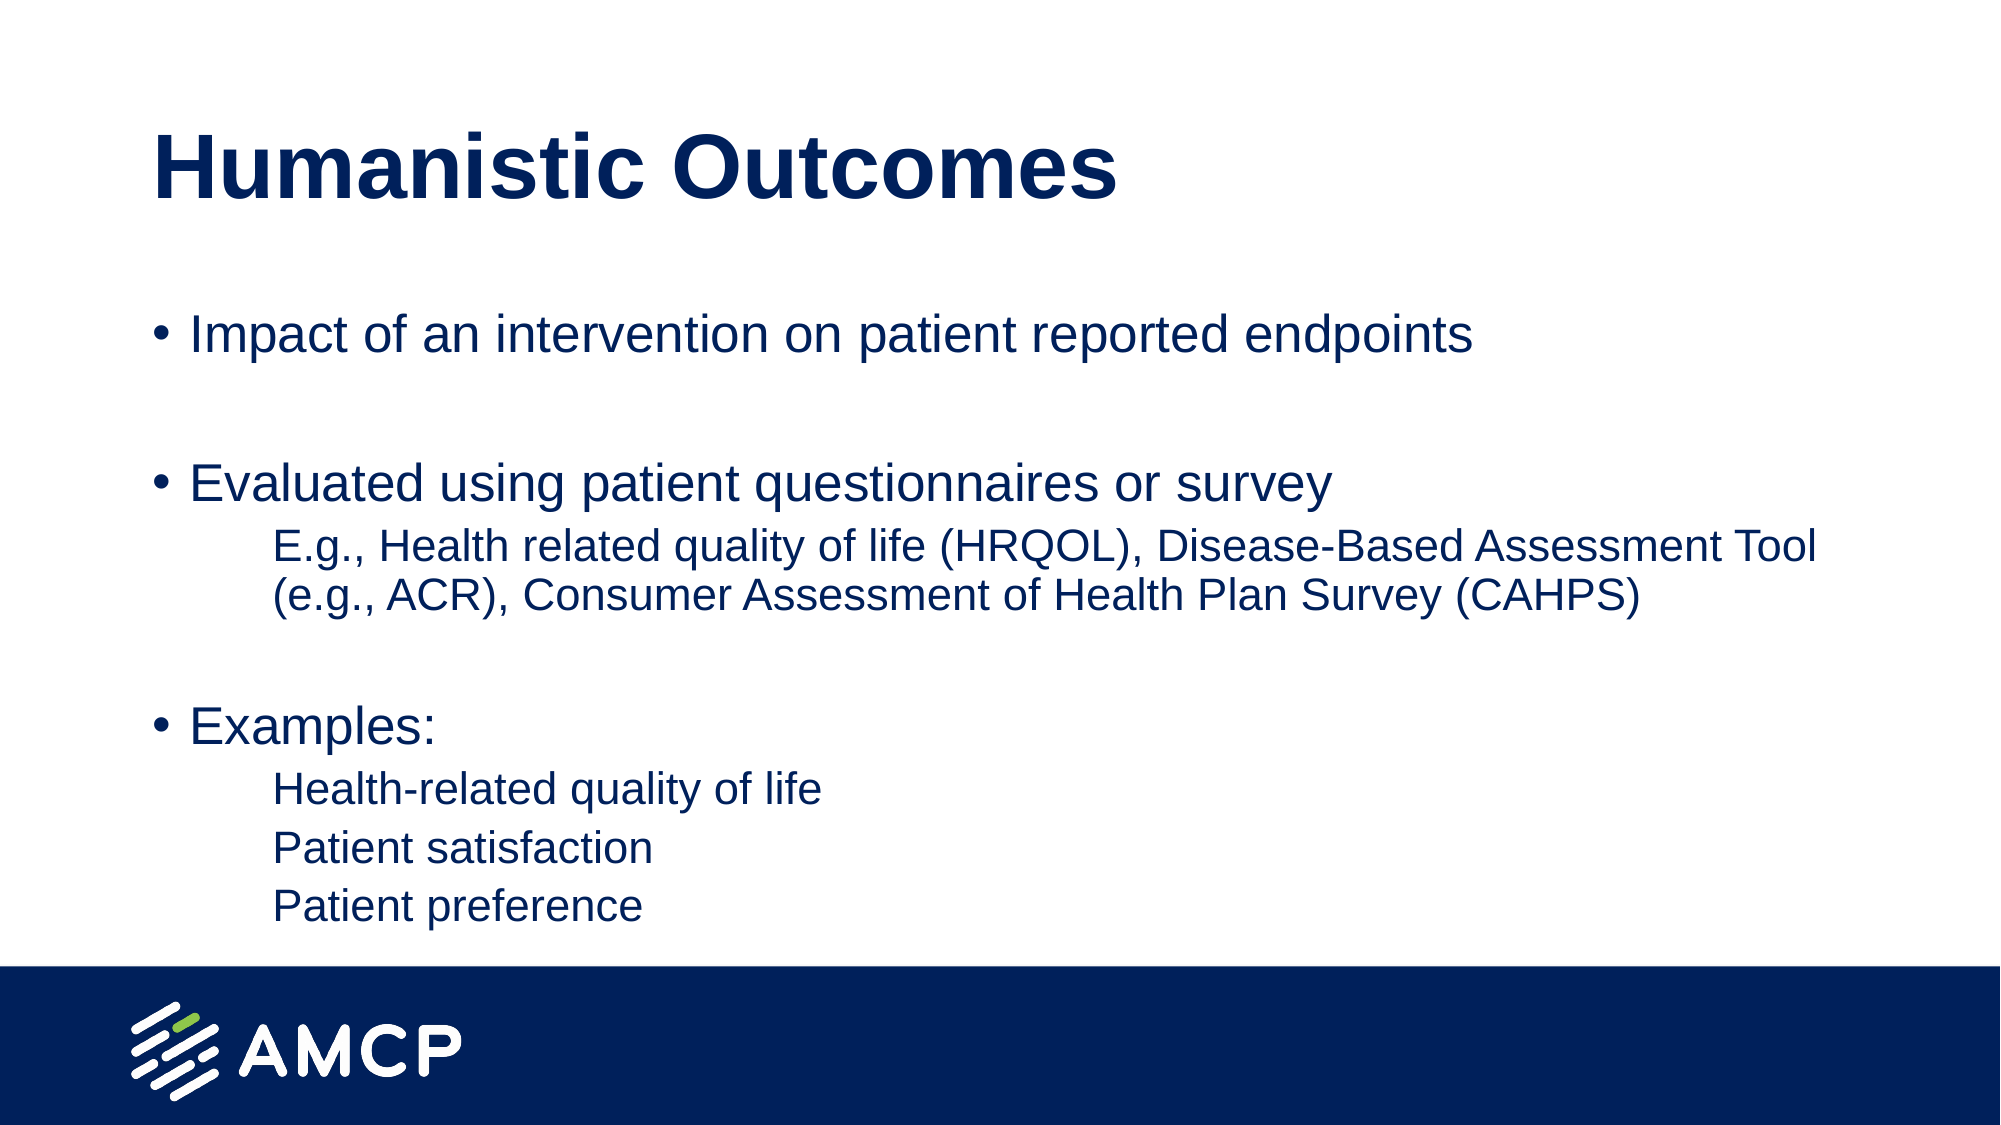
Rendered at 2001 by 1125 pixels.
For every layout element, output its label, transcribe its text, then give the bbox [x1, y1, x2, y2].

title Humanistic Outcomes [137, 59, 1863, 278]
picture [0, 666, 813, 1125]
list Impact of an intervention on patient reported endpoints Evaluated using patient questionnaires or survey E.g., Health related quality of life (HRQOL), Disease-Based Assessment Tool (e.g., ACR), Consumer Assessment of Health Plan Survey (CAHPS) Examples: Health-related quality of life Patient satisfaction Patient preference [137, 299, 1863, 940]
